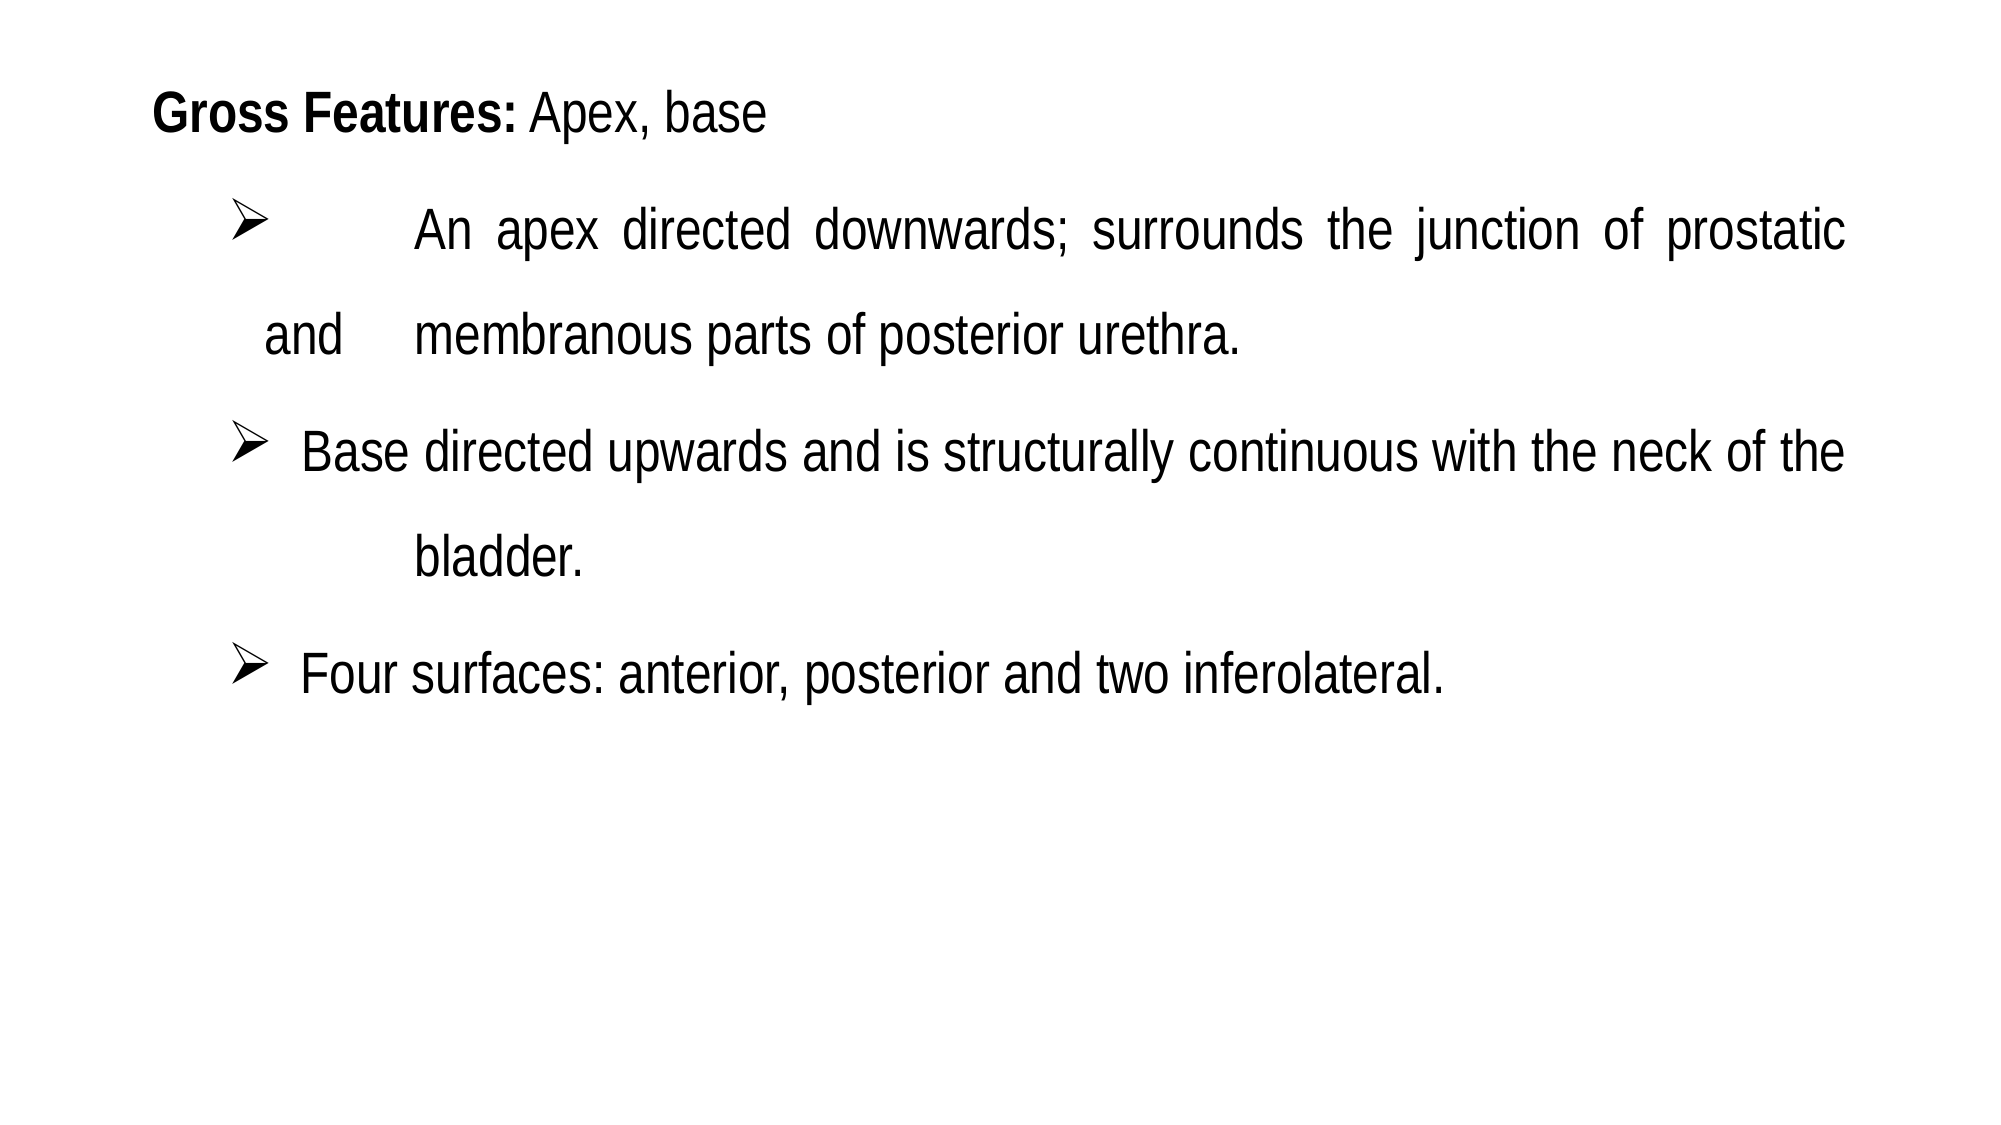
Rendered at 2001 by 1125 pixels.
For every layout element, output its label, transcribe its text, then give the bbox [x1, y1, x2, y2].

list Gross Features: Apex, base An apex directed downwards; surrounds the junction of prostatic and membranous parts of posterior urethra. Base directed upwards and is structurally continuous with the neck of the bladder. Four surfaces: anterior, posterior and two inferolateral. [137, 31, 1863, 1097]
